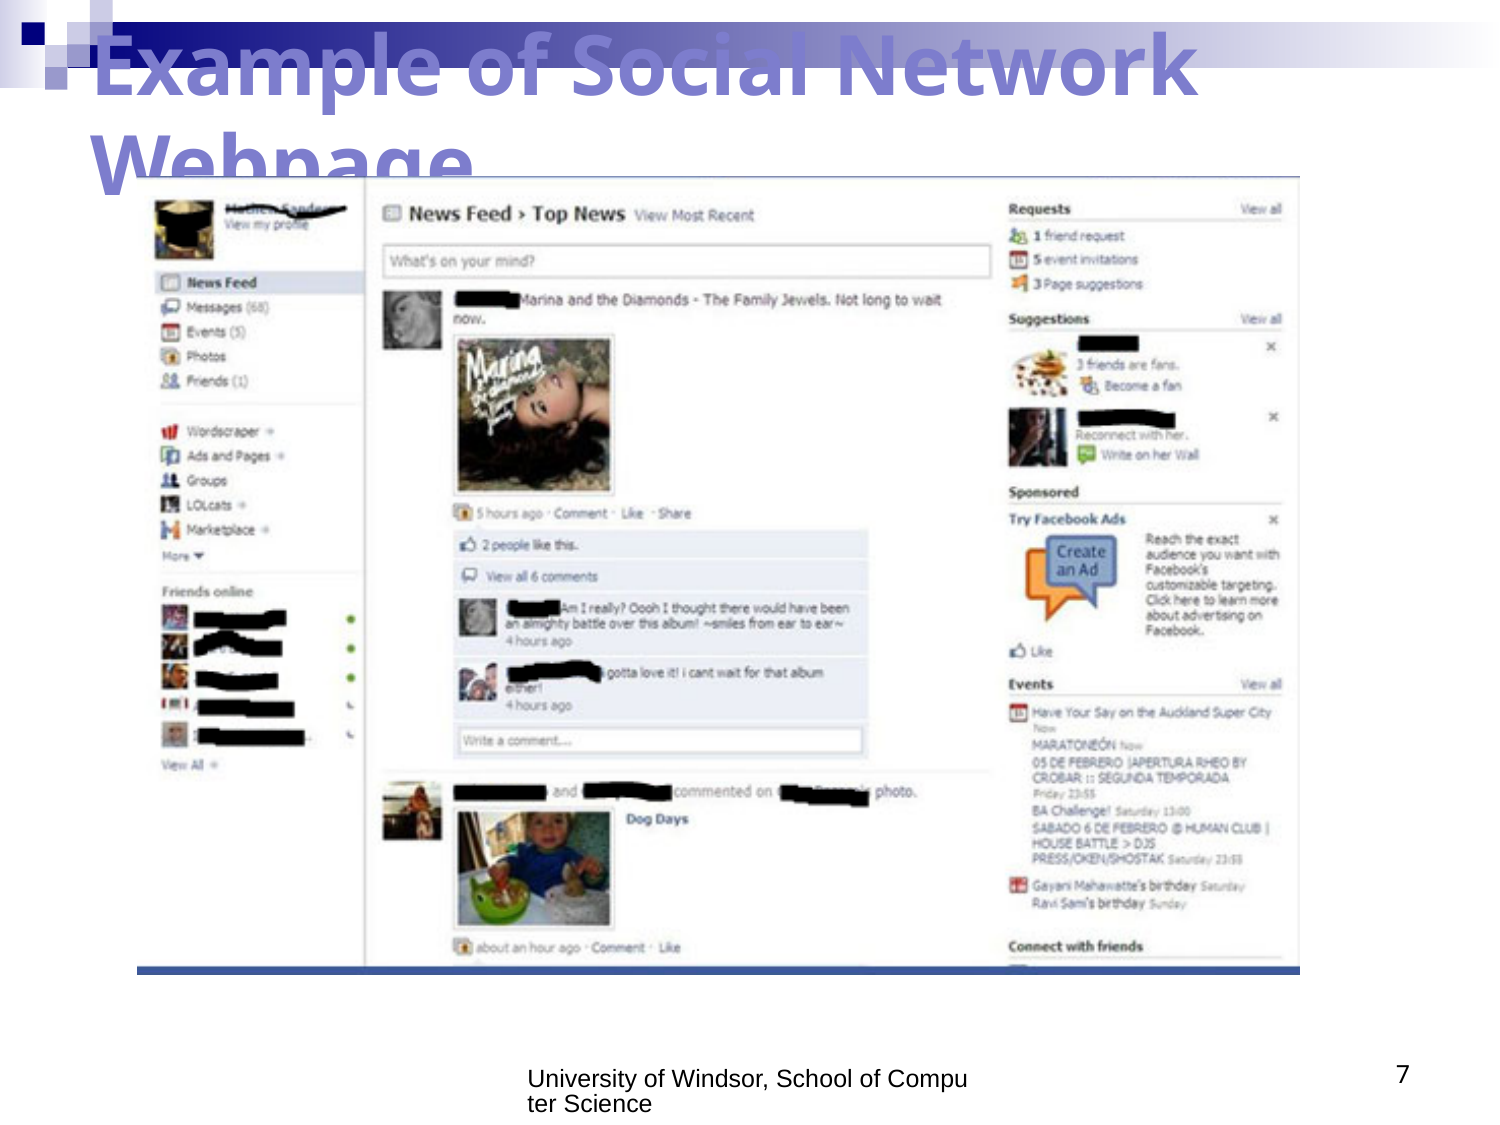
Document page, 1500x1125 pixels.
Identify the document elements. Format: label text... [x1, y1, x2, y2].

footer University of Windsor, School of Computer Science [512, 1024, 988, 1101]
title Example of Social Network Webpage [74, 0, 1426, 226]
slide_number 7 [1074, 1024, 1426, 1101]
picture [137, 176, 1301, 976]
